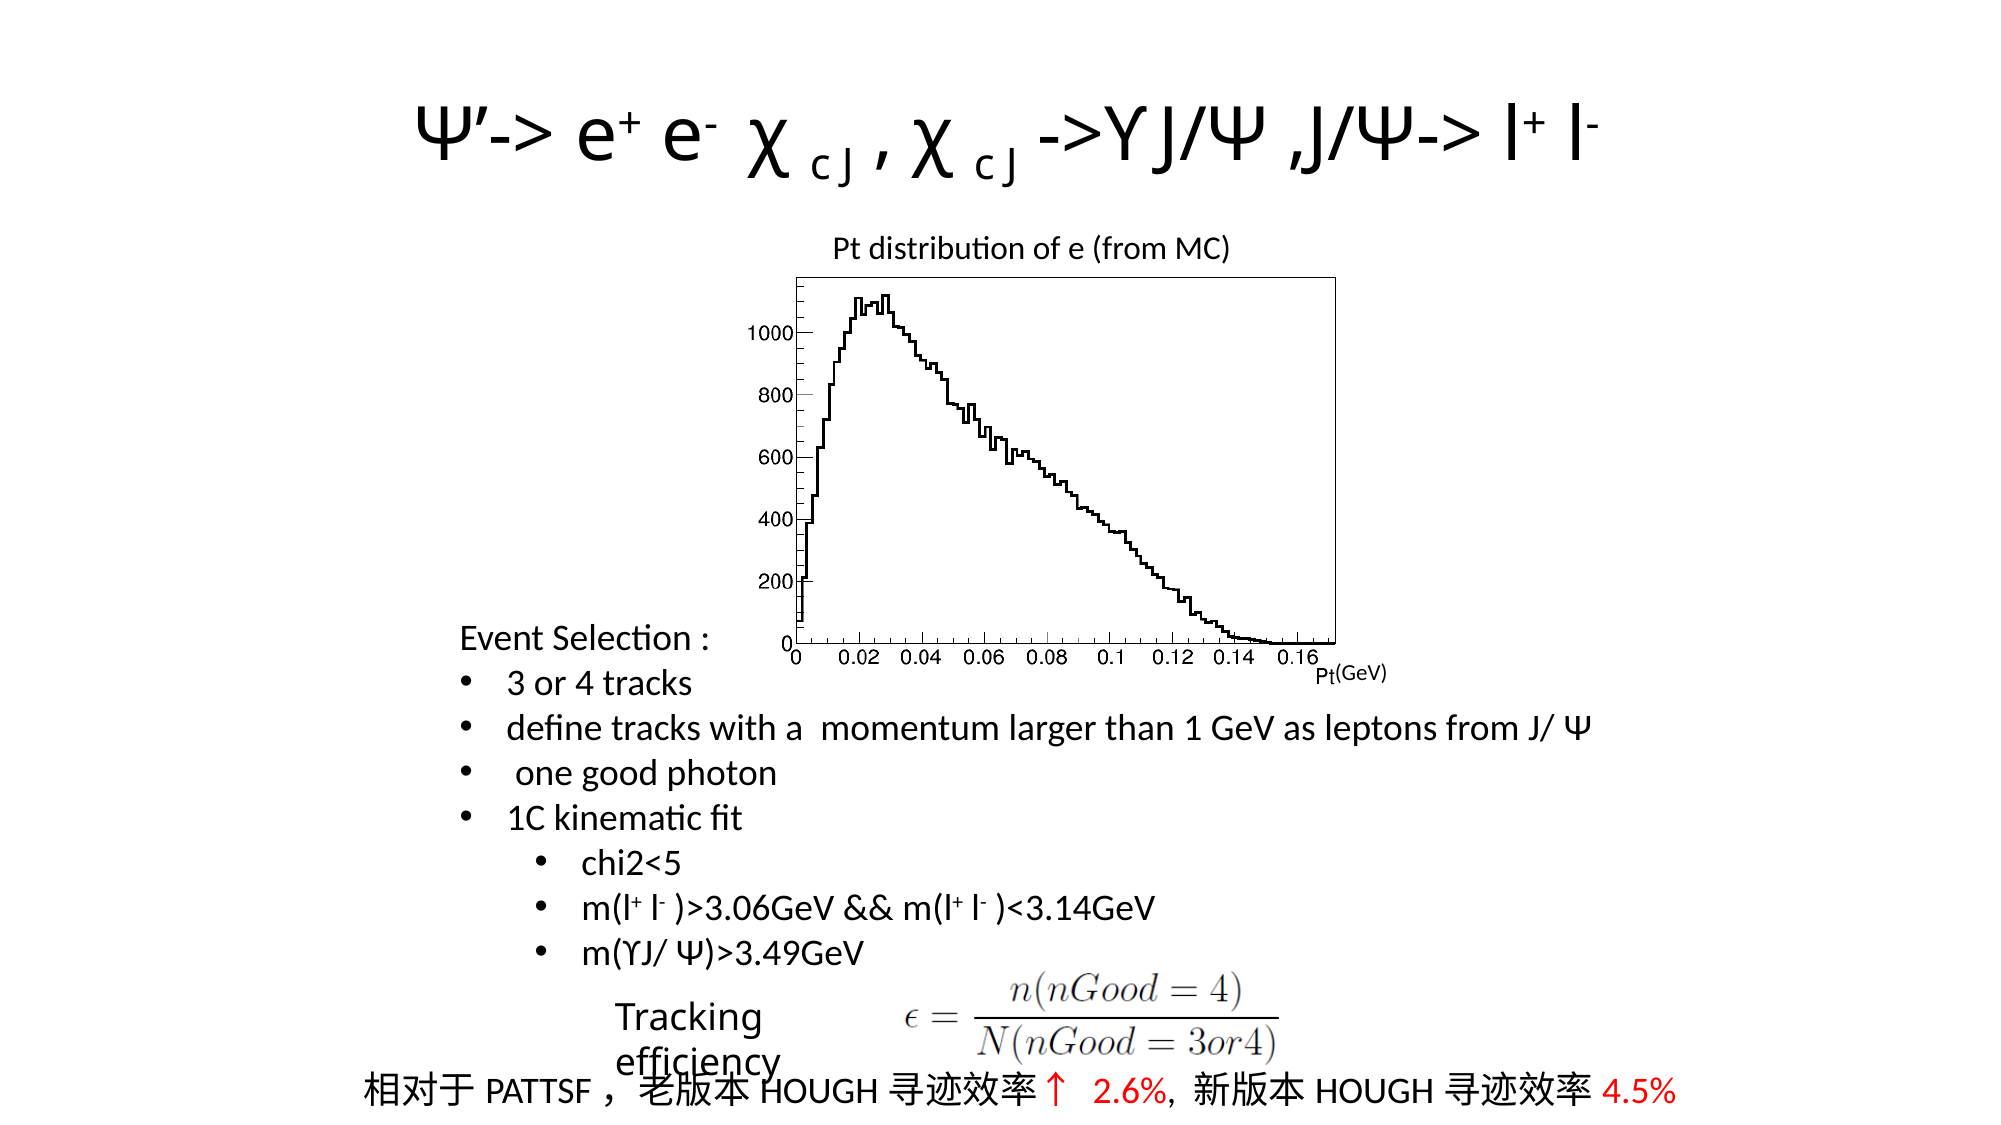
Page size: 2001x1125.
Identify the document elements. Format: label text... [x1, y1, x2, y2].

text_box (GeV) [1320, 650, 1479, 693]
text_box 3 or 4 tracks define tracks with a momentum larger than 1 GeV as leptons from J/ Ψ one good photon 1C kinematic fit chi2<5 m(l+ l- )>3.06GeV && m(l+ l- )<3.14GeV m(ϒJ/ Ψ)>3.49GeV [444, 650, 1647, 981]
text_box Pt distribution of e (from MC) [818, 218, 1388, 274]
text_box Tracking efficiency [600, 985, 926, 1091]
picture [743, 265, 1353, 685]
text_box Event Selection : [444, 605, 743, 666]
picture [881, 947, 1310, 1065]
text_box Ψ’-> e+ e- χ c J , χ c J ->ϒ J/Ψ ,J/Ψ-> l+ l- [286, 78, 1748, 196]
text_box 相对于PATTSF，老版本HOUGH寻迹效率↑ 2.6%, 新版本HOUGH寻迹效率4.5% [349, 1058, 1857, 1118]
